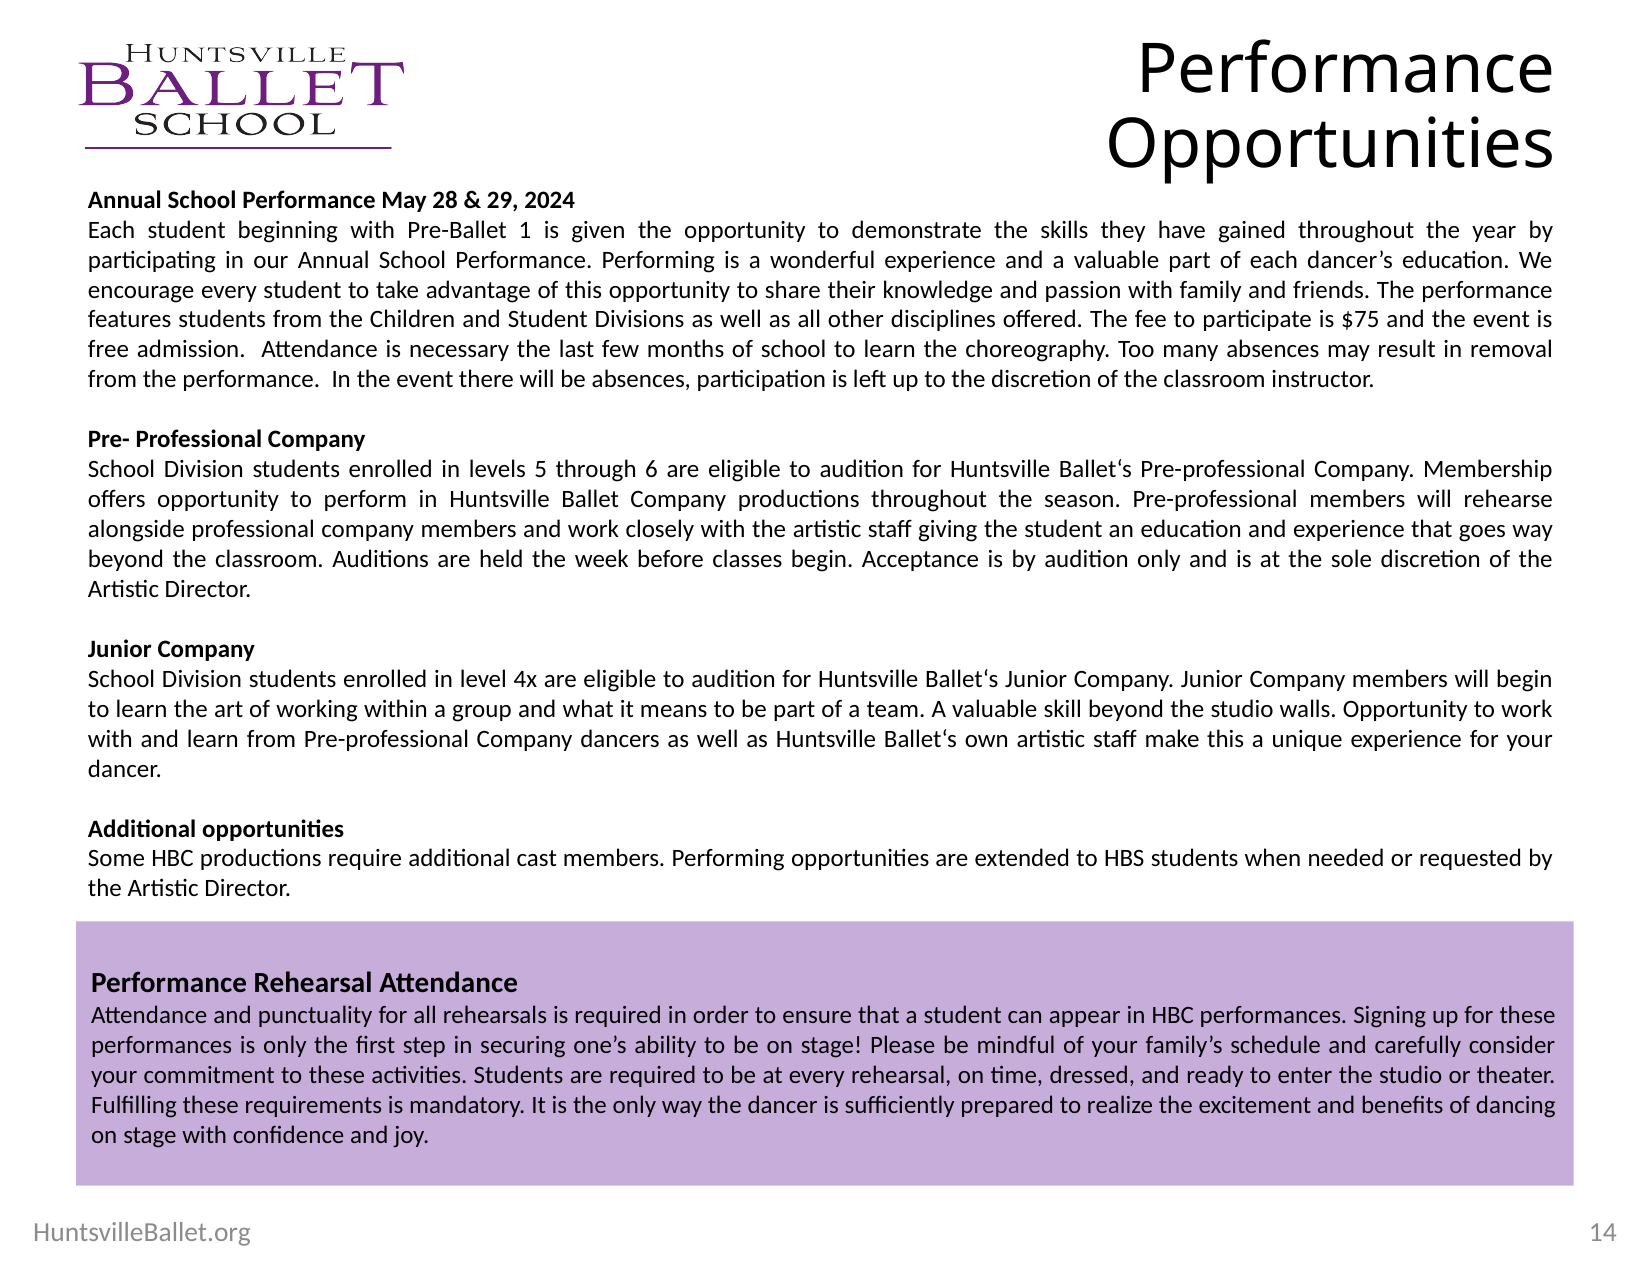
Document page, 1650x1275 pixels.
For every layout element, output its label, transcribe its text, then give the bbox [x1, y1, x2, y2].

slide_number 13 [1260, 1196, 1632, 1265]
footer HuntsvilleBallet.org [18, 1196, 575, 1265]
title Performance Opportunities [714, 39, 1571, 175]
text_box Performance Rehearsal Attendance Attendance and punctuality for all rehearsals is required in order to ensure that a student can appear in HBC performances. Signing up for these performances is only the first step in securing one’s ability to be on stage! Please be mindful of your family’s schedule and carefully consider your commitment to these activities. Students are required to be at every rehearsal, on time, dressed, and ready to enter the studio or theater. Fulfilling these requirements is mandatory. It is the only way the dancer is sufficiently prepared to realize the excitement and benefits of dancing on stage with confidence and joy. [76, 921, 1574, 1186]
picture [78, 44, 404, 149]
text_box Annual School Performance May 28 & 29, 2024 Each student beginning with Pre-Ballet 1 is given the opportunity to demonstrate the skills they have gained throughout the year by participating in our Annual School Performance. Performing is a wonderful experience and a valuable part of each dancer’s education. We encourage every student to take advantage of this opportunity to share their knowledge and passion with family and friends. The performance features students from the Children and Student Divisions as well as all other disciplines offered. The fee to participate is $75 and the event is free admission. Attendance is necessary the last few months of school to learn the choreography. Too many absences may result in removal from the performance. In the event there will be absences, participation is left up to the discretion of the classroom instructor. Pre- Professional Company School Division students enrolled in levels 5 through 6 are eligible to audition for Huntsville Ballet‘s Pre-professional Company. Membership offers opportunity to perform in Huntsville Ballet Company productions throughout the season. Pre-professional members will rehearse alongside professional company members and work closely with the artistic staff giving the student an education and experience that goes way beyond the classroom. Auditions are held the week before classes begin. Acceptance is by audition only and is at the sole discretion of the Artistic Director. Junior Company School Division students enrolled in level 4x are eligible to audition for Huntsville Ballet‘s Junior Company. Junior Company members will begin to learn the art of working within a group and what it means to be part of a team. A valuable skill beyond the studio walls. Opportunity to work with and learn from Pre-professional Company dancers as well as Huntsville Ballet‘s own artistic staff make this a unique experience for your dancer. Additional opportunities Some HBC productions require additional cast members. Performing opportunities are extended to HBS students when needed or requested by the Artistic Director. [73, 175, 1571, 910]
